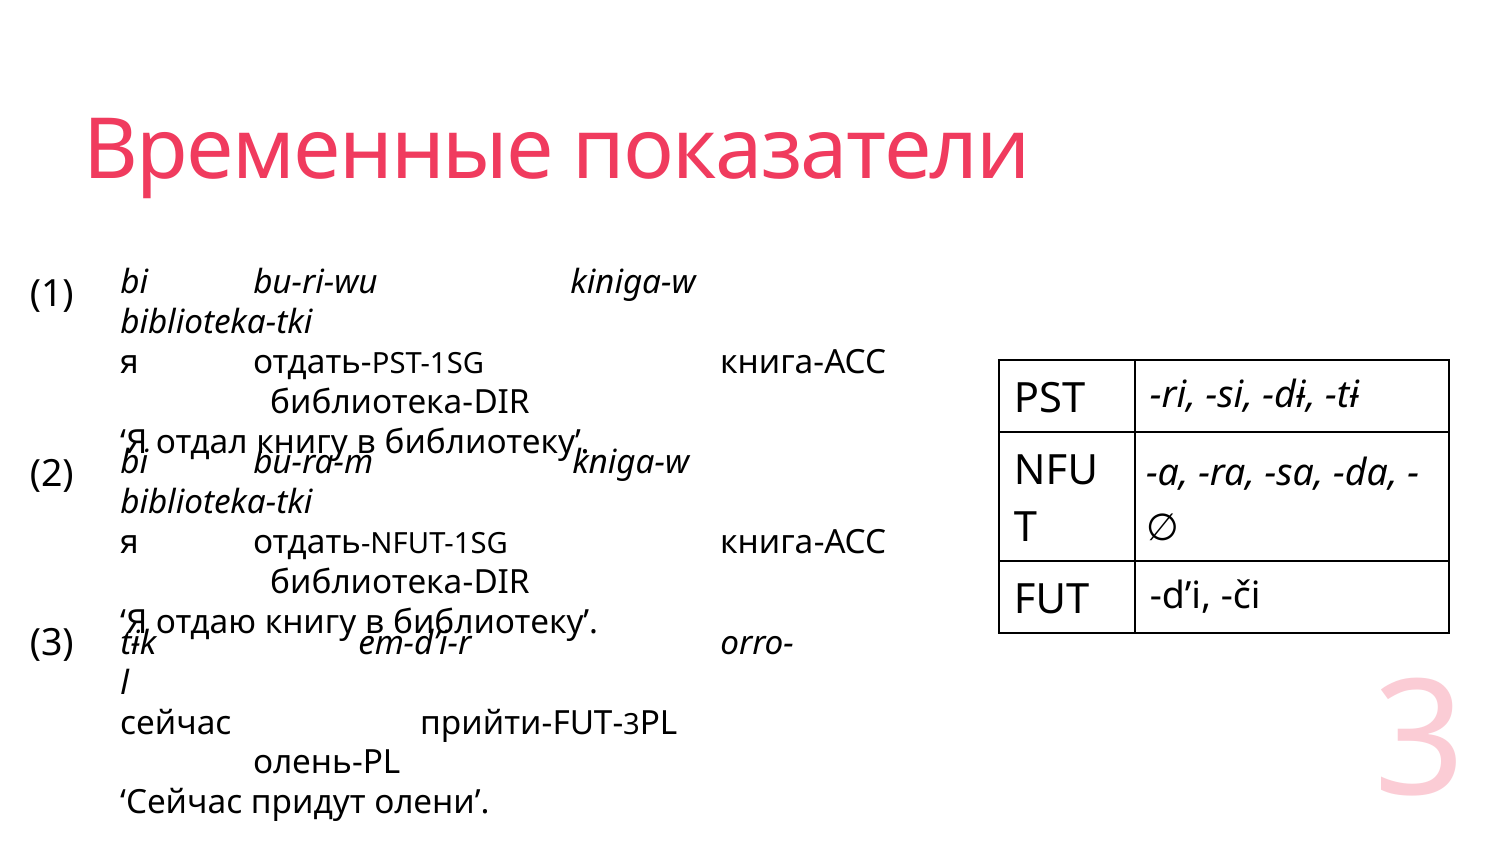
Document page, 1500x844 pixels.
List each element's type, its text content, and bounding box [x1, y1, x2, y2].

table_header -ri, -si, -dɨ, -tɨ [1136, 361, 1448, 431]
table_cell FUT [1019, 562, 1134, 632]
text_box bi bu-ri-wu kiniga-w biblioteka-tki я отдать-PST-1SG книга-acc библиотека-dir ‘Я отдал книгу в библиотеку’. [68, 253, 1019, 433]
table_cell -d’i, -či [1136, 562, 1448, 632]
slide_number 3 [1358, 710, 1449, 776]
table_cell -a, -ra, -sa, -da, -∅ [1136, 433, 1448, 560]
title Временные показатели [68, 94, 1466, 189]
table_header PST [1019, 361, 1134, 431]
text_box (1) [14, 261, 105, 322]
text_box bi bu-ra-m kniga-w biblioteka-tki я отдать-NFUT-1SG книга-acc библиотека-dir ‘Я отдаю книгу в библиотеку’. [68, 433, 1019, 648]
table_cell NFUT [1019, 433, 1134, 560]
text_box (2) [14, 441, 105, 502]
text_box (3) [14, 610, 105, 670]
text_box tɨk em-d’i-r orro-l сейчас прийти-fut-3pl олень-pl ‘Сейчас придут олени’. [68, 613, 812, 828]
